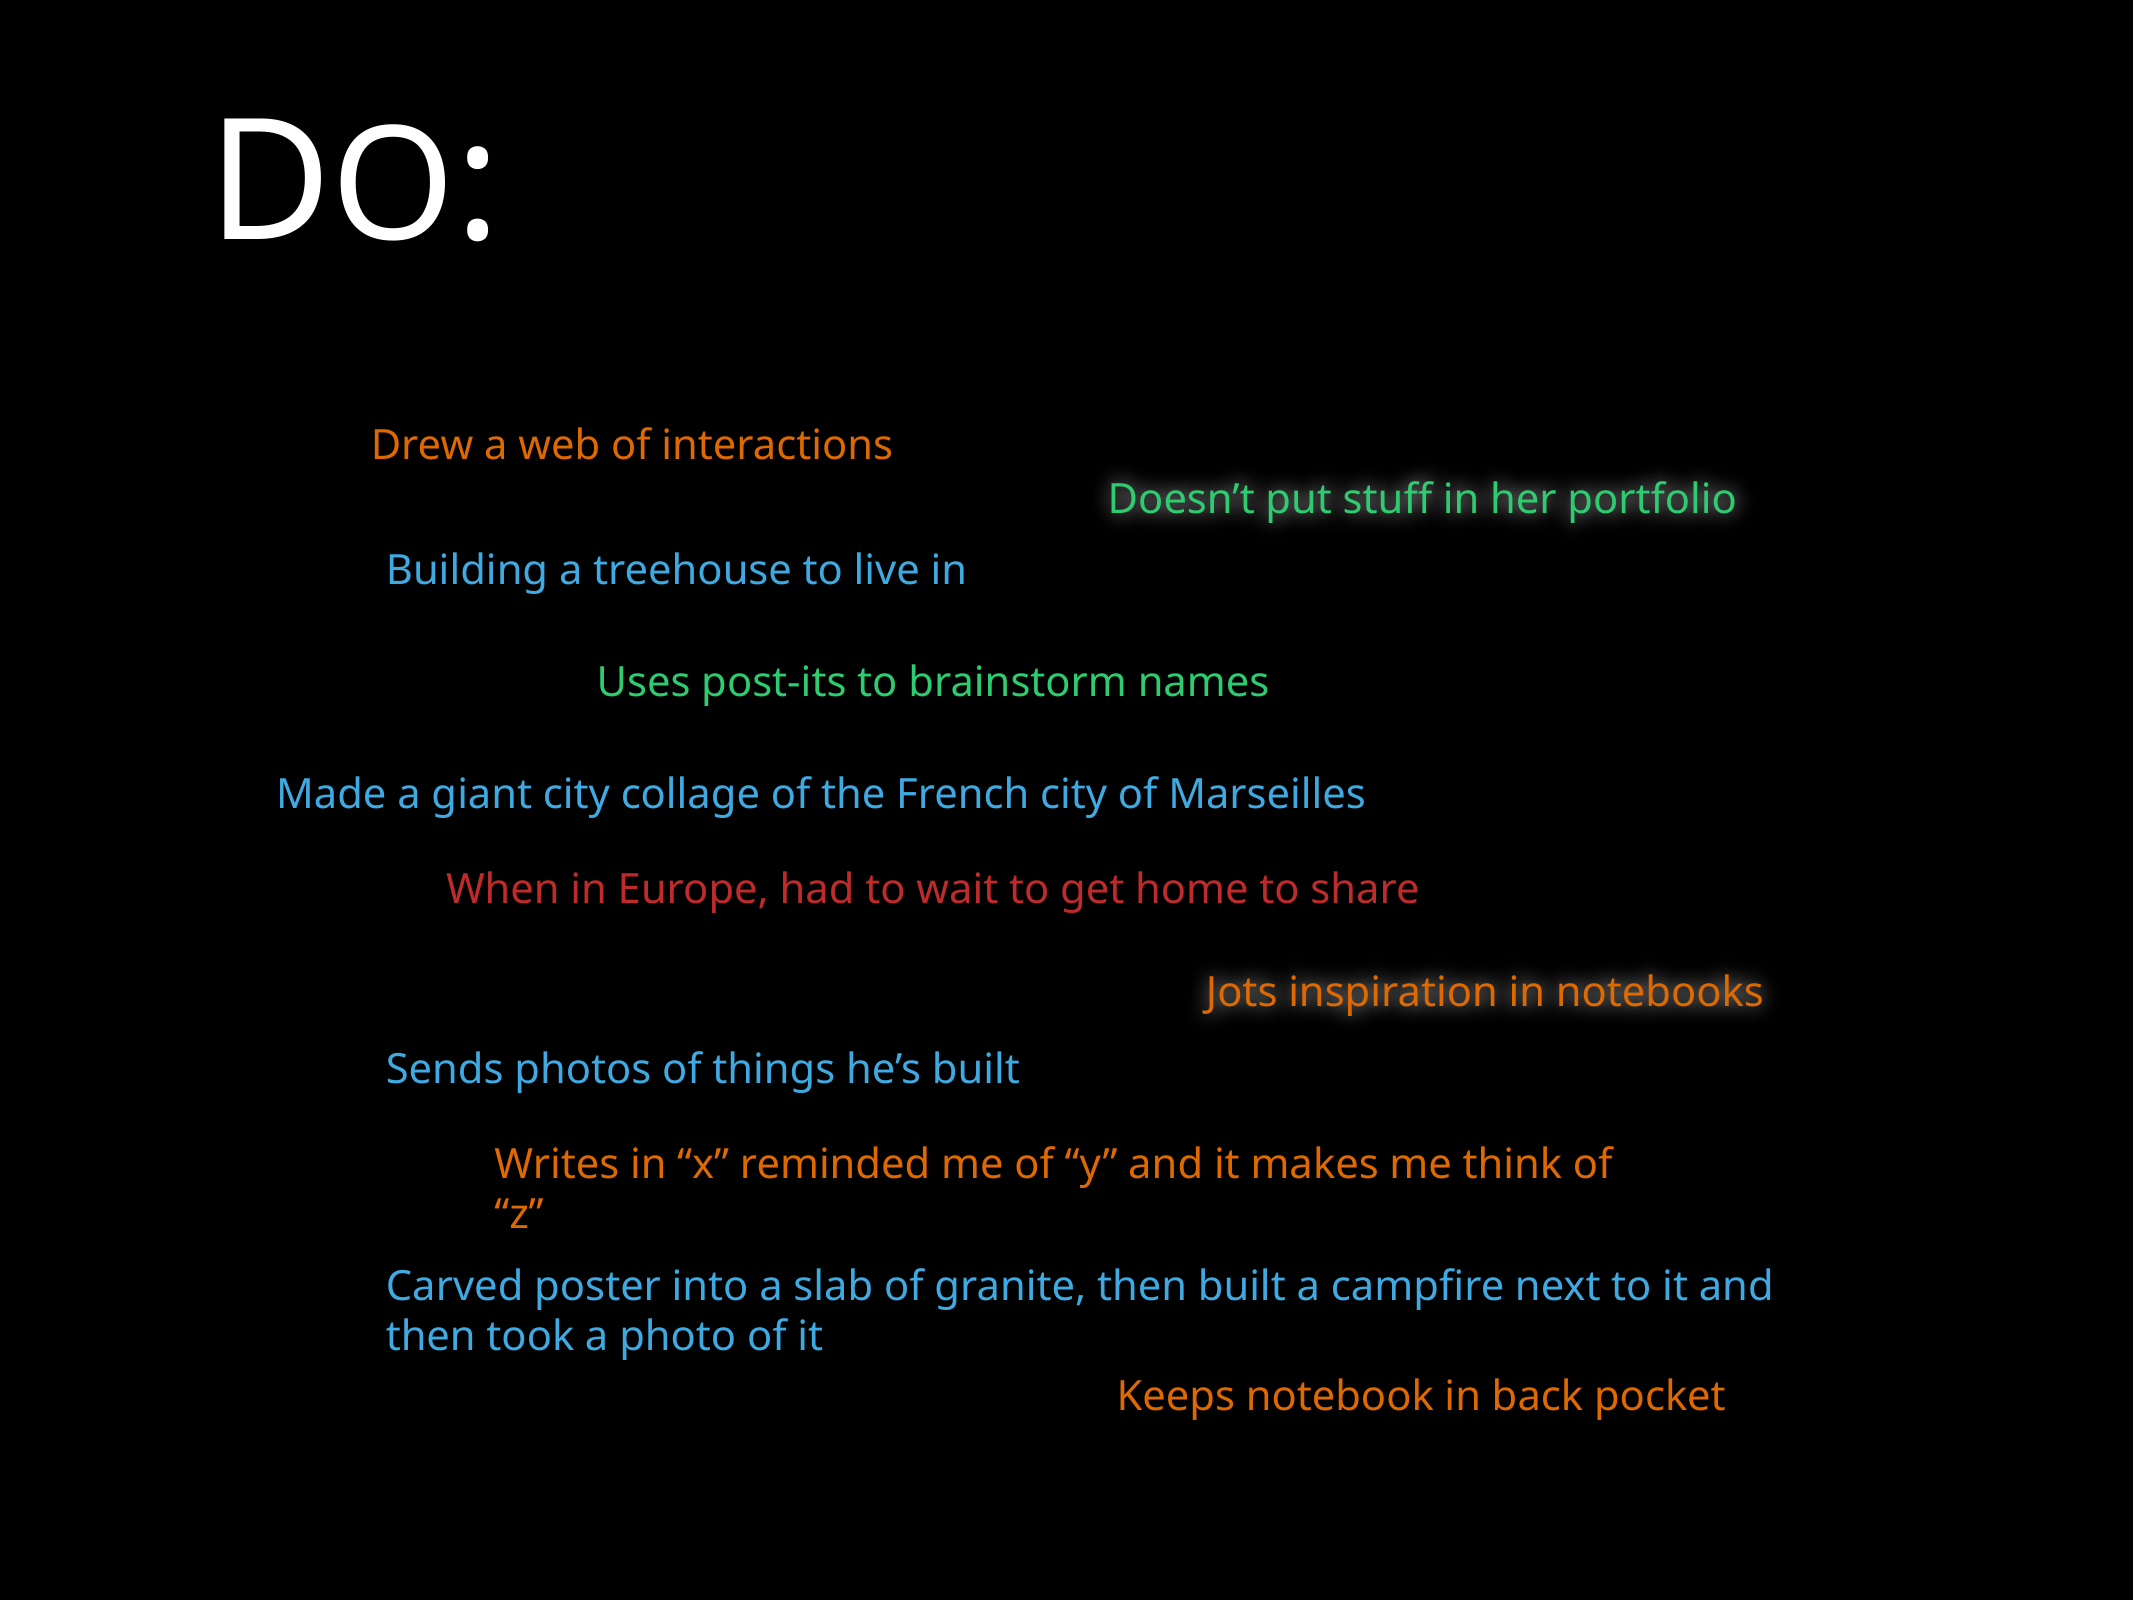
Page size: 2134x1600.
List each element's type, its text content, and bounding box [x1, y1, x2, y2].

text_box Carved poster into a slab of granite, then built a campfire next to it and then took a photo of it [377, 1241, 1810, 1377]
title DO: [207, 47, 1926, 274]
text_box Drew a web of interactions [362, 400, 1043, 486]
text_box Sends photos of things he’s built [377, 1024, 1491, 1110]
text_box Jots inspiration in notebooks [1205, 947, 1866, 1033]
text_box Uses post-its to brainstorm names [588, 636, 1415, 722]
text_box Writes in “x” reminded me of “y” and it makes me think of “z” [485, 1144, 1734, 1230]
text_box Doesn’t put stuff in her portfolio [1107, 454, 1847, 540]
text_box When in Europe, had to wait to get home to share [437, 844, 1788, 930]
text_box Keeps notebook in back pocket [1108, 1351, 1847, 1437]
text_box Made a giant city collage of the French city of Marseilles [267, 749, 1583, 835]
text_box Building a treehouse to live in [377, 525, 1626, 611]
